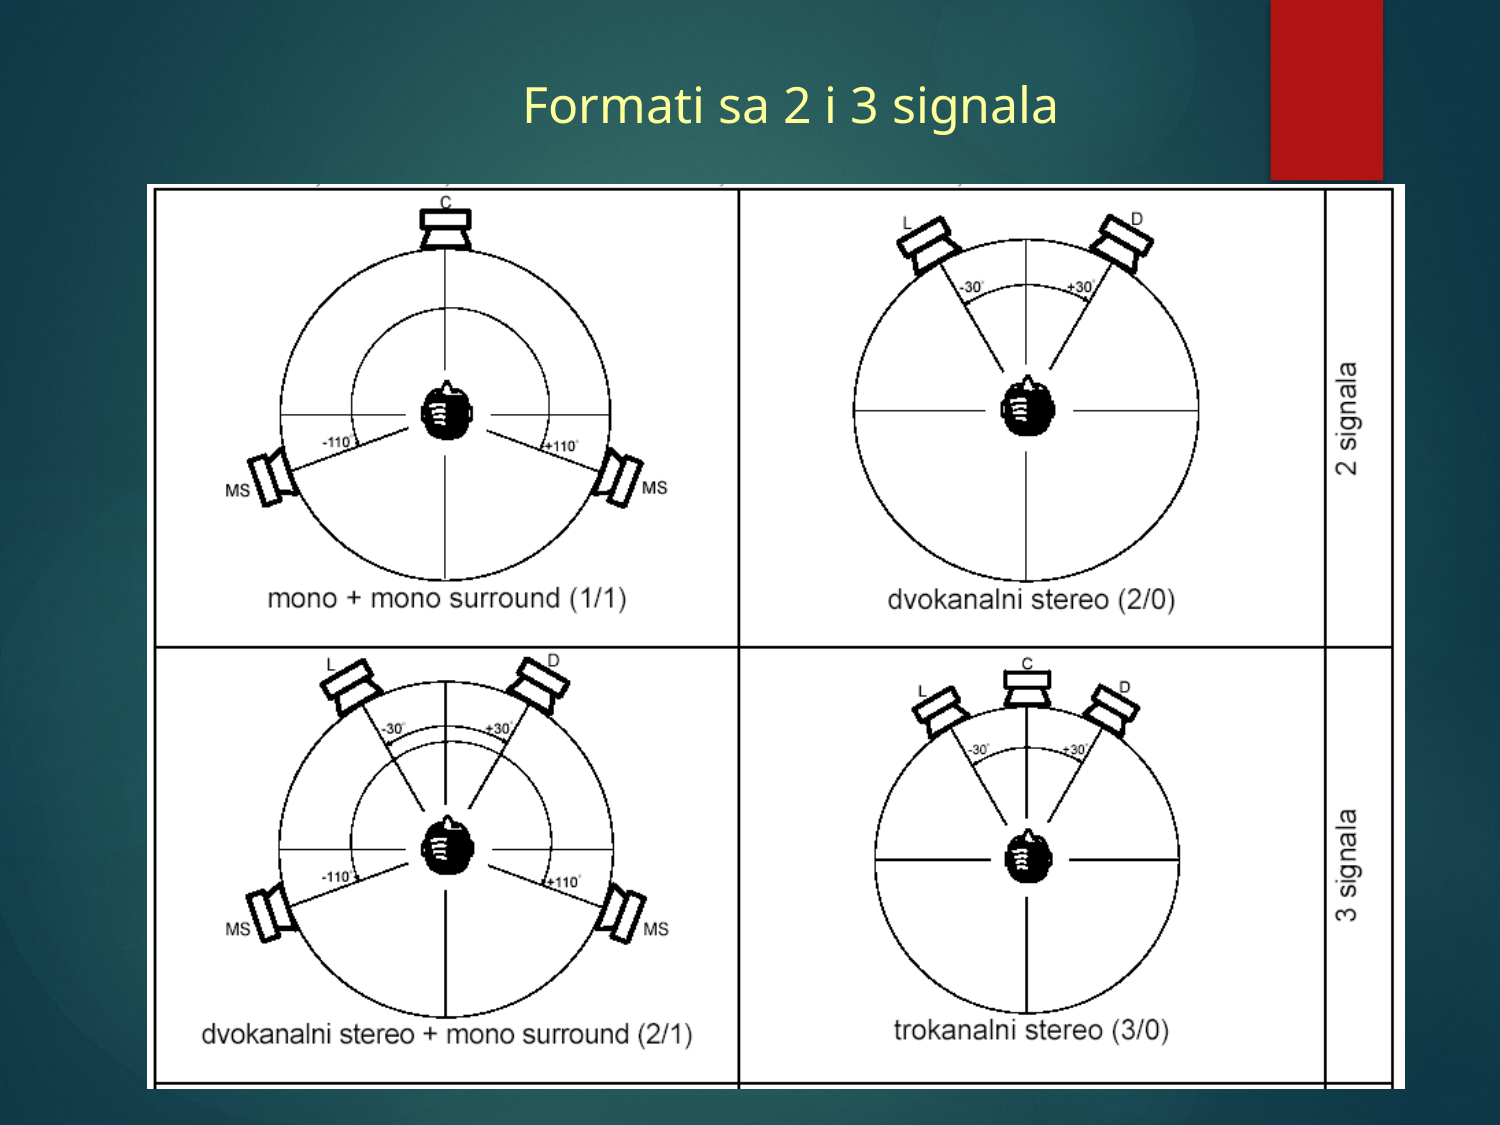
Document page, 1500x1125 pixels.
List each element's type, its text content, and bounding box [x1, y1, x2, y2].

text_box Formati sa 2 i 3 signala [324, 66, 1258, 142]
picture [0, 0, 1500, 1125]
